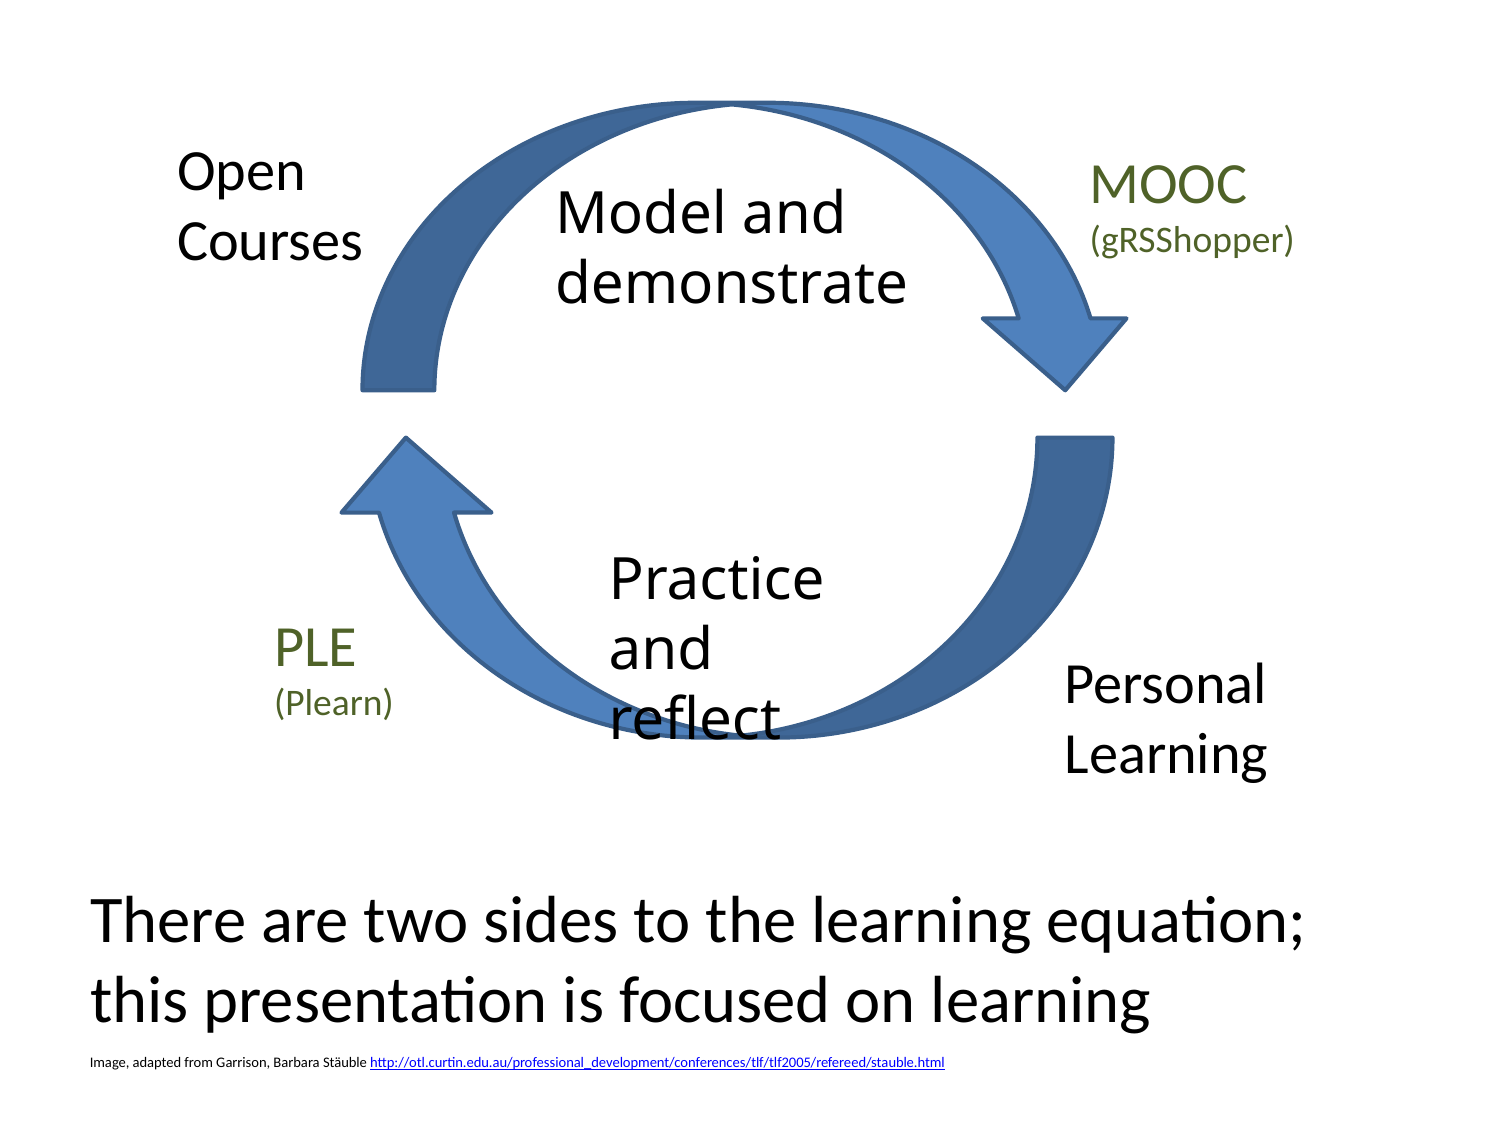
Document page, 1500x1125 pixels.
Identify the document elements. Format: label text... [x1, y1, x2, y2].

text_box [488, 100, 1129, 393]
text_box PLE (Plearn) [259, 600, 466, 731]
text_box Image, adapted from Garrison, Barbara Stäuble http://otl.curtin.edu.au/professional_development/conferences/tlf/tlf2005/refereed/stauble.html [74, 1046, 1113, 1079]
text_box [360, 280, 463, 393]
text_box MOOC (gRSShopper) [1074, 137, 1438, 268]
text_box [891, 435, 1115, 723]
text_box [339, 435, 593, 724]
text_box Personal Learning [1050, 637, 1375, 793]
text_box Open Courses [162, 124, 488, 280]
text_box Practice and reflect [593, 534, 891, 759]
title There are two sides to the learning equation; this presentation is focused on learning [75, 862, 1425, 1050]
text_box Model and demonstrate [540, 168, 960, 323]
